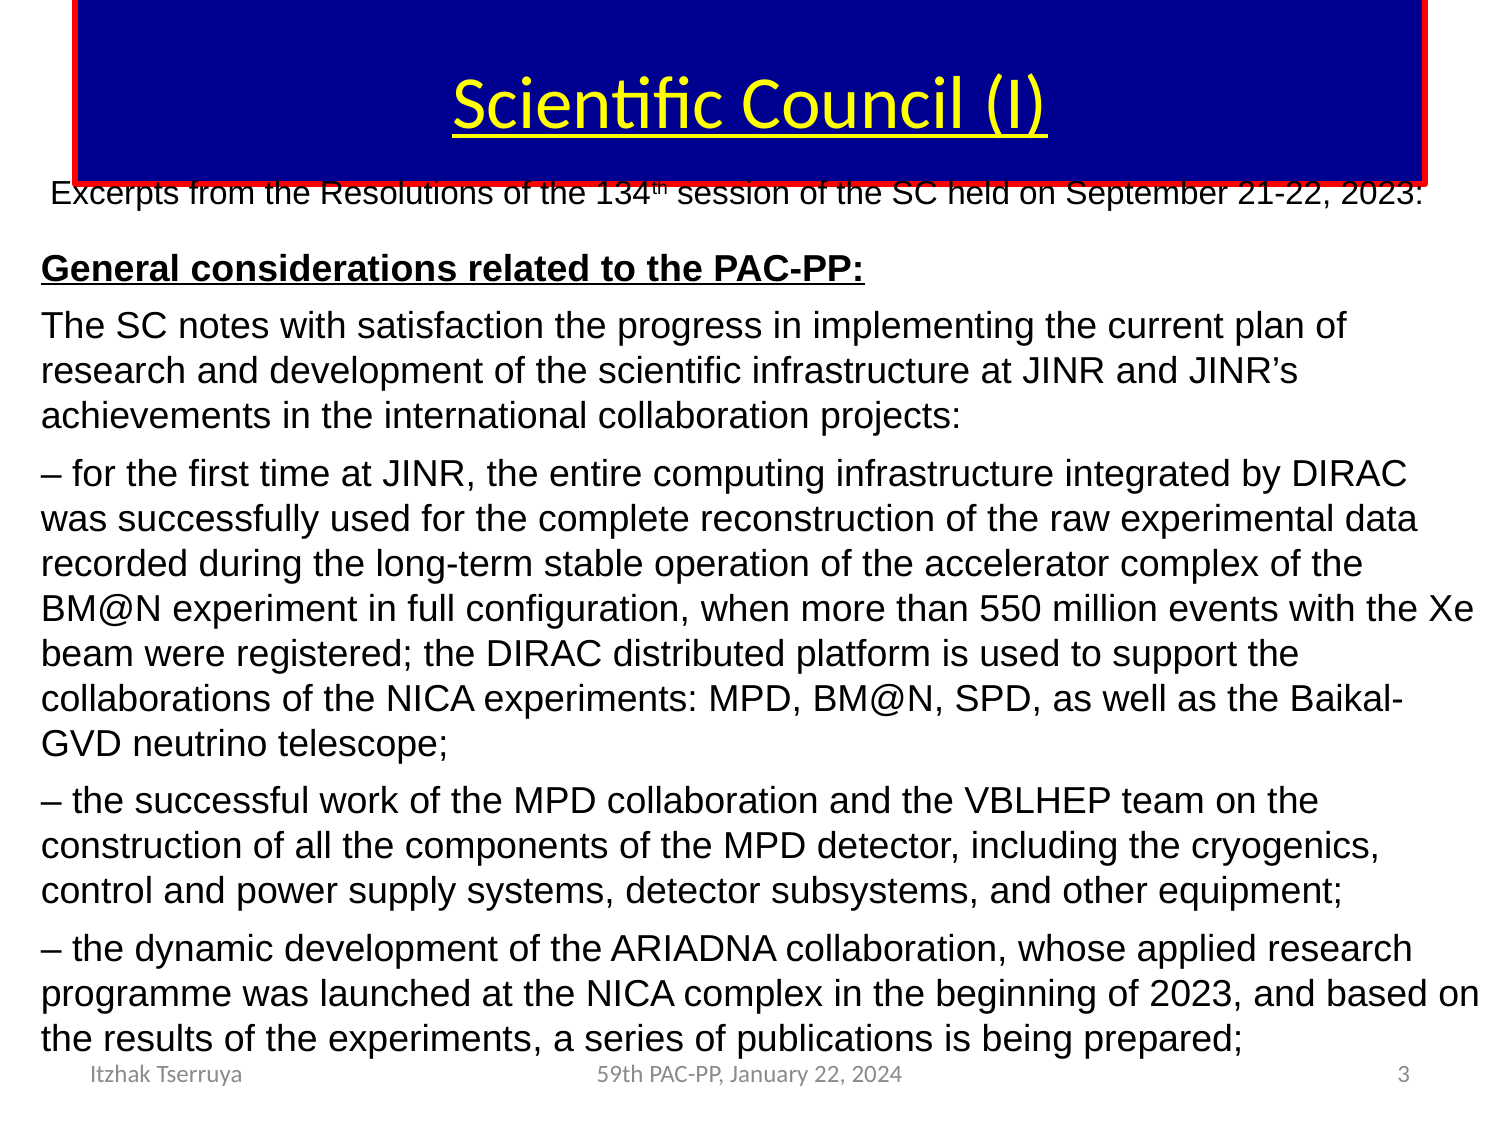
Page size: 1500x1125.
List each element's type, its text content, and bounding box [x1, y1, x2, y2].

slide_number 3 [1074, 1042, 1425, 1103]
text_box General considerations related to the PAC-PP: The SC notes with satisfaction the progress in implementing the current plan of research and development of the scientific infrastructure at JINR and JINR’s achievements in the international collaboration projects: – for the first time at JINR, the entire computing infrastructure integrated by DIRAC was successfully used for the complete reconstruction of the raw experimental data recorded during the long-term stable operation of the accelerator complex of the BM@N experiment in full configuration, when more than 550 million events with the Xe beam were registered; the DIRAC distributed platform is used to support the collaborations of the NICA experiments: MPD, BM@N, SPD, as well as the Baikal-GVD neutrino telescope; – the successful work of the MPD collaboration and the VBLHEP team on the construction of all the components of the MPD detector, including the cryogenics, control and power supply systems, detector subsystems, and other equipment; – the dynamic development of the ARIADNA collaboration, whose applied research programme was launched at the NICA complex in the beginning of 2023, and based on the results of the experiments, a series of publications is being prepared; [26, 236, 1500, 1067]
title Scientific Council (I) [75, 0, 1425, 163]
footer 59th PAC-PP, January 22, 2024 [512, 1042, 988, 1103]
text_box Excerpts from the Resolutions of the 134th session of the SC held on September 21-22, 2023: [35, 163, 1465, 219]
slide_number Itzhak Tserruya [75, 1042, 425, 1103]
